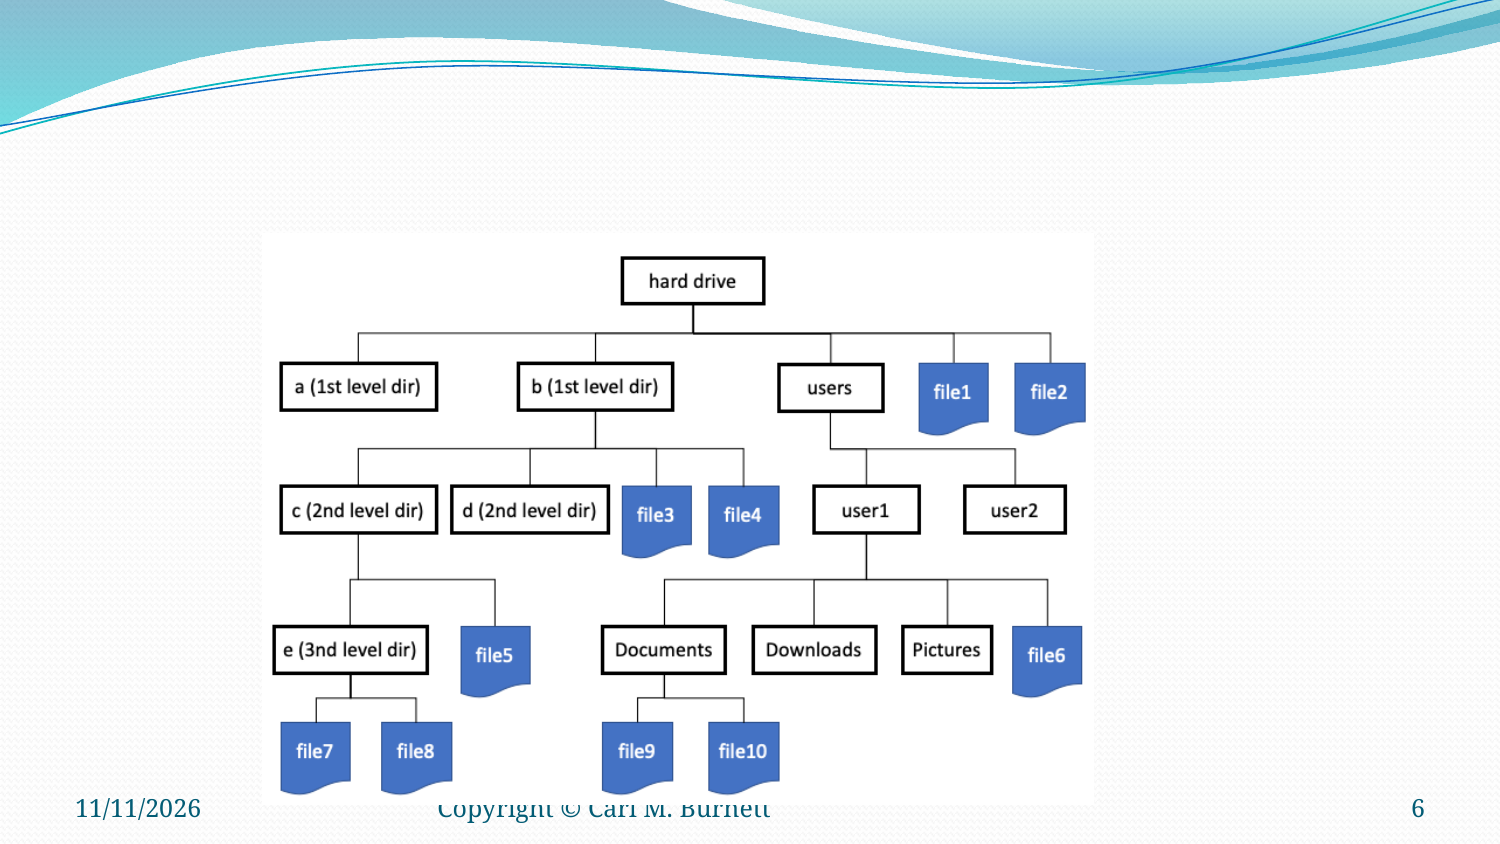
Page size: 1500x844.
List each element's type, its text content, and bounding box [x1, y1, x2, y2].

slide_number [75, 782, 425, 827]
slide_number 6 [1299, 782, 1425, 827]
footer Copyright © Carl M. Burnett [437, 818, 988, 827]
picture [262, 233, 1094, 805]
